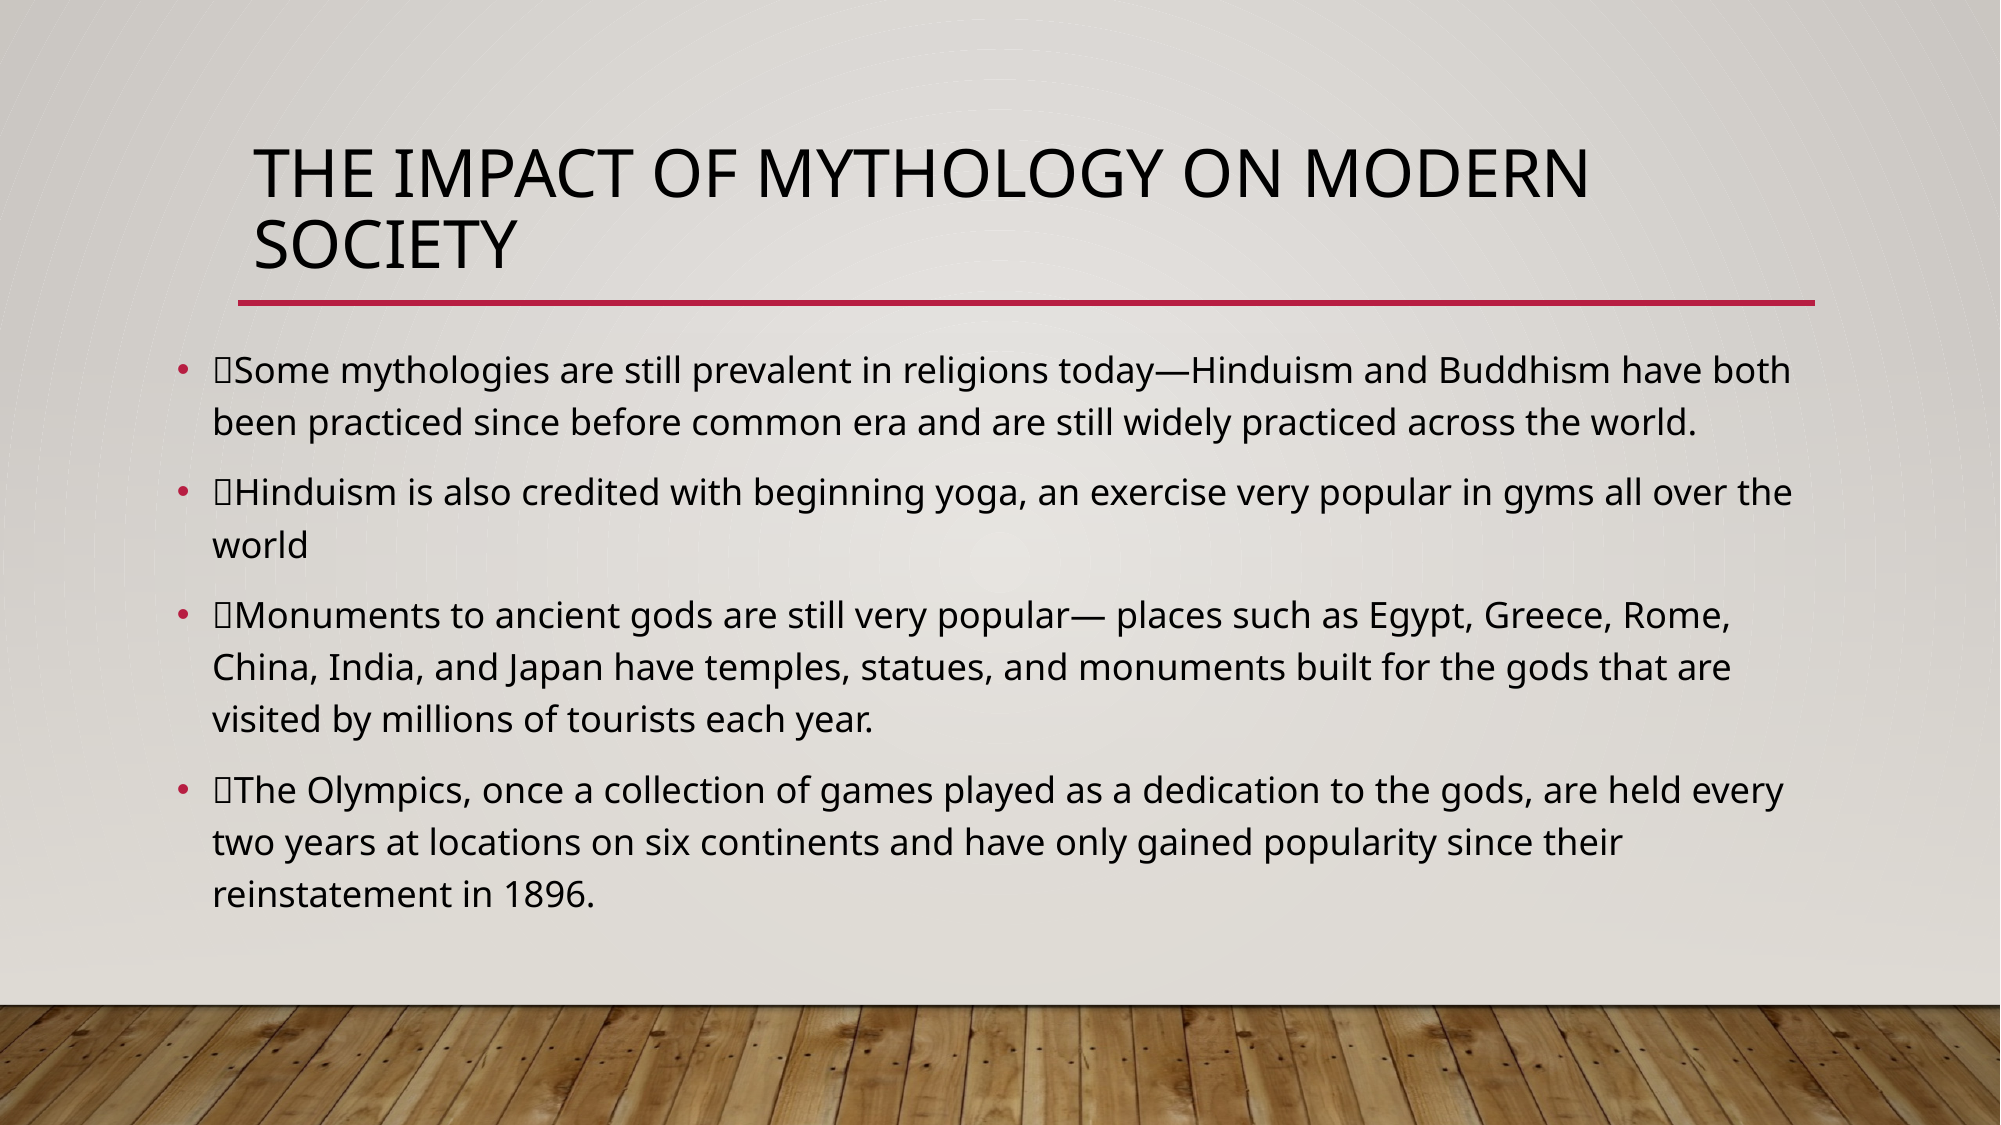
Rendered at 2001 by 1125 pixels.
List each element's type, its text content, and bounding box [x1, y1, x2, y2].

picture [0, 1005, 2000, 1125]
title THE IMPACT OF MYTHOLOGY ON MODERN SOCIETY [238, 131, 1814, 305]
list Some mythologies are still prevalent in religions today—Hinduism and Buddhism have both been practiced since before common era and are still widely practiced across the world. Hinduism is also credited with beginning yoga, an exercise very popular in gyms all over the world Monuments to ancient gods are still very popular— places such as Egypt, Greece, Rome, China, India, and Japan have temples, statues, and monuments built for the gods that are visited by millions of tourists each year. The Olympics, once a collection of games played as a dedication to the gods, are held every two years at locations on six continents and have only gained popularity since their reinstatement in 1896. [161, 330, 1814, 948]
